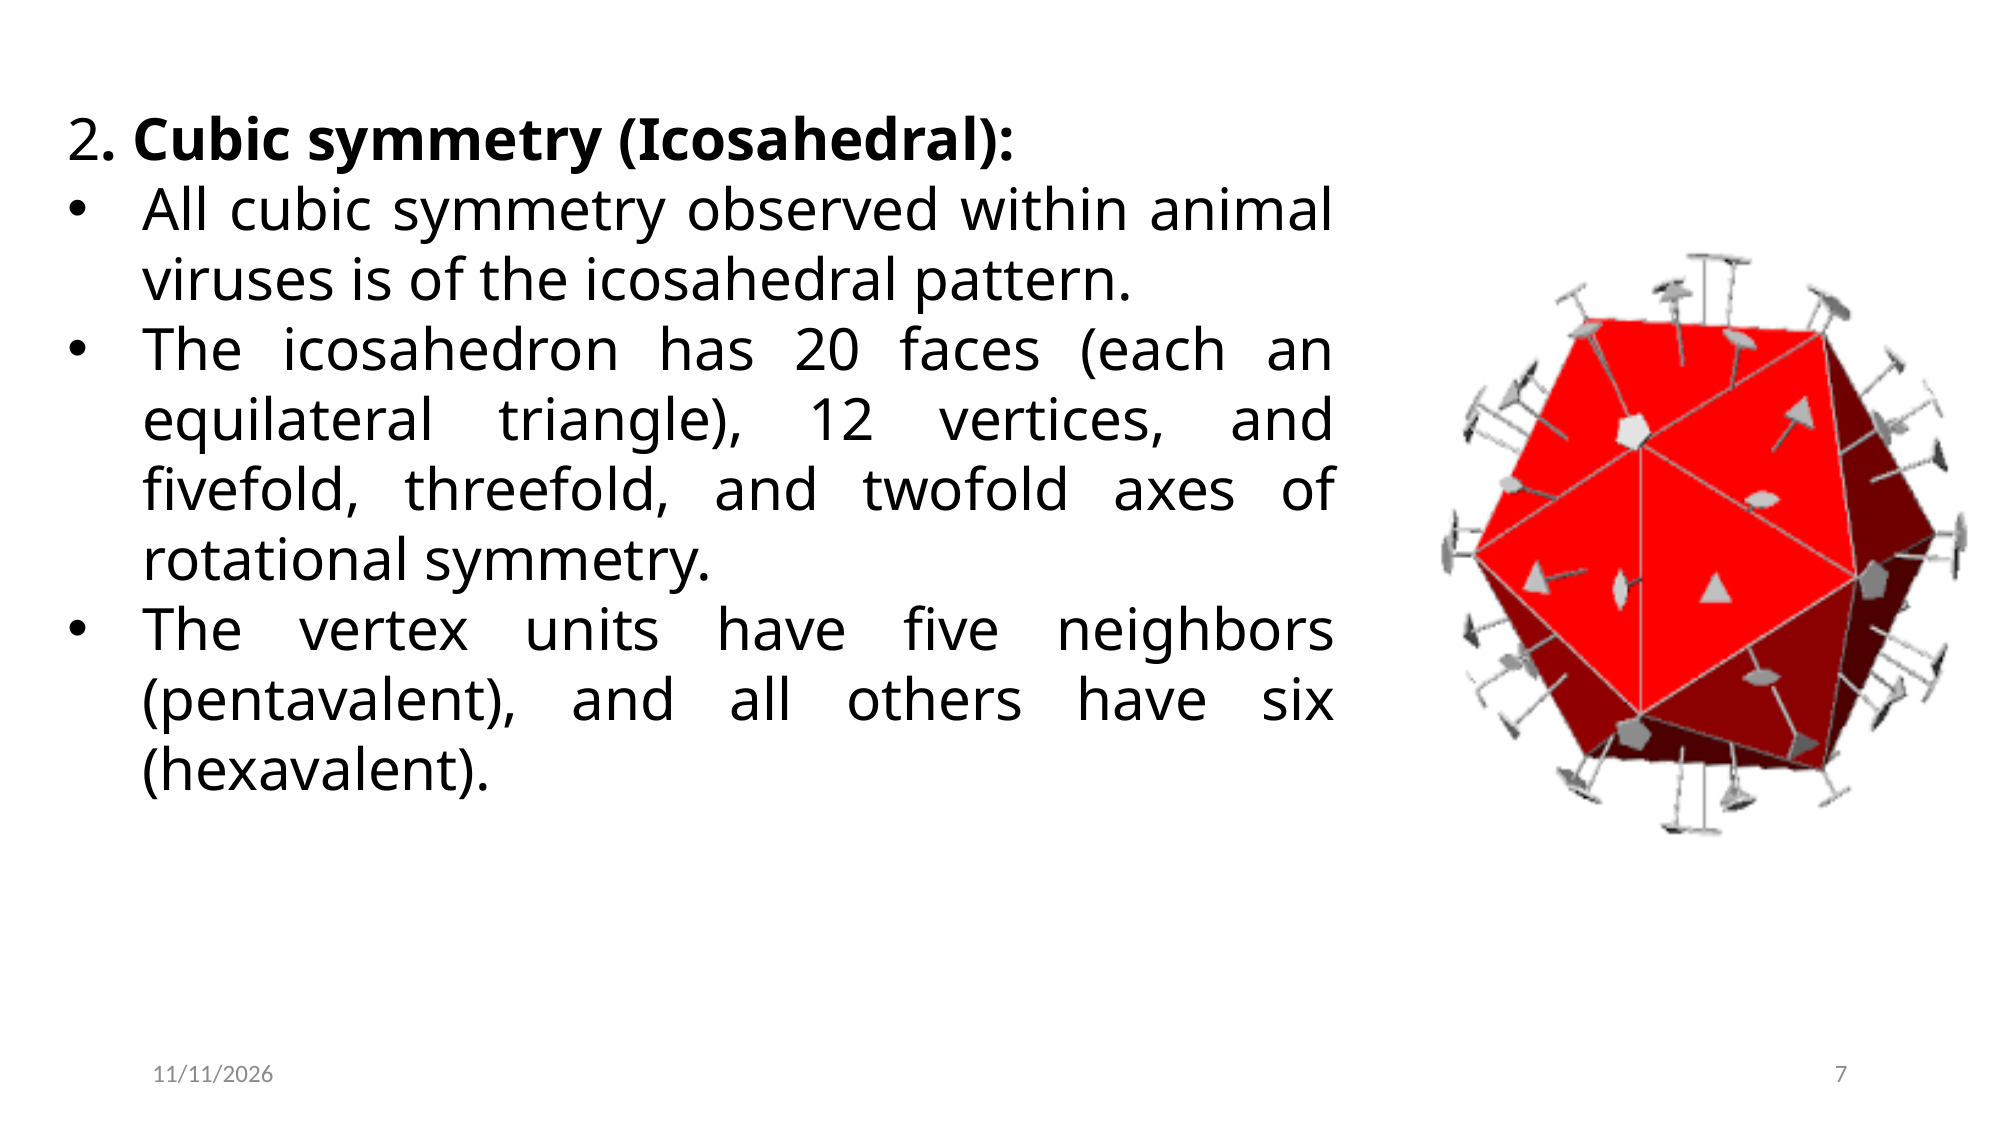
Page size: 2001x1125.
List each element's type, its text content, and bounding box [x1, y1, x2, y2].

text_box 2. Cubic symmetry (Icosahedral): All cubic symmetry observed within animal viruses is of the icosahedral pattern. The icosahedron has 20 faces (each an equilateral triangle), 12 vertices, and fivefold, threefold, and twofold axes of rotational symmetry. The vertex units have five neighbors (pentavalent), and all others have six (hexavalent). [52, 94, 1350, 810]
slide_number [137, 1042, 588, 1103]
picture [1430, 244, 1980, 848]
slide_number 7 [1412, 1042, 1863, 1103]
